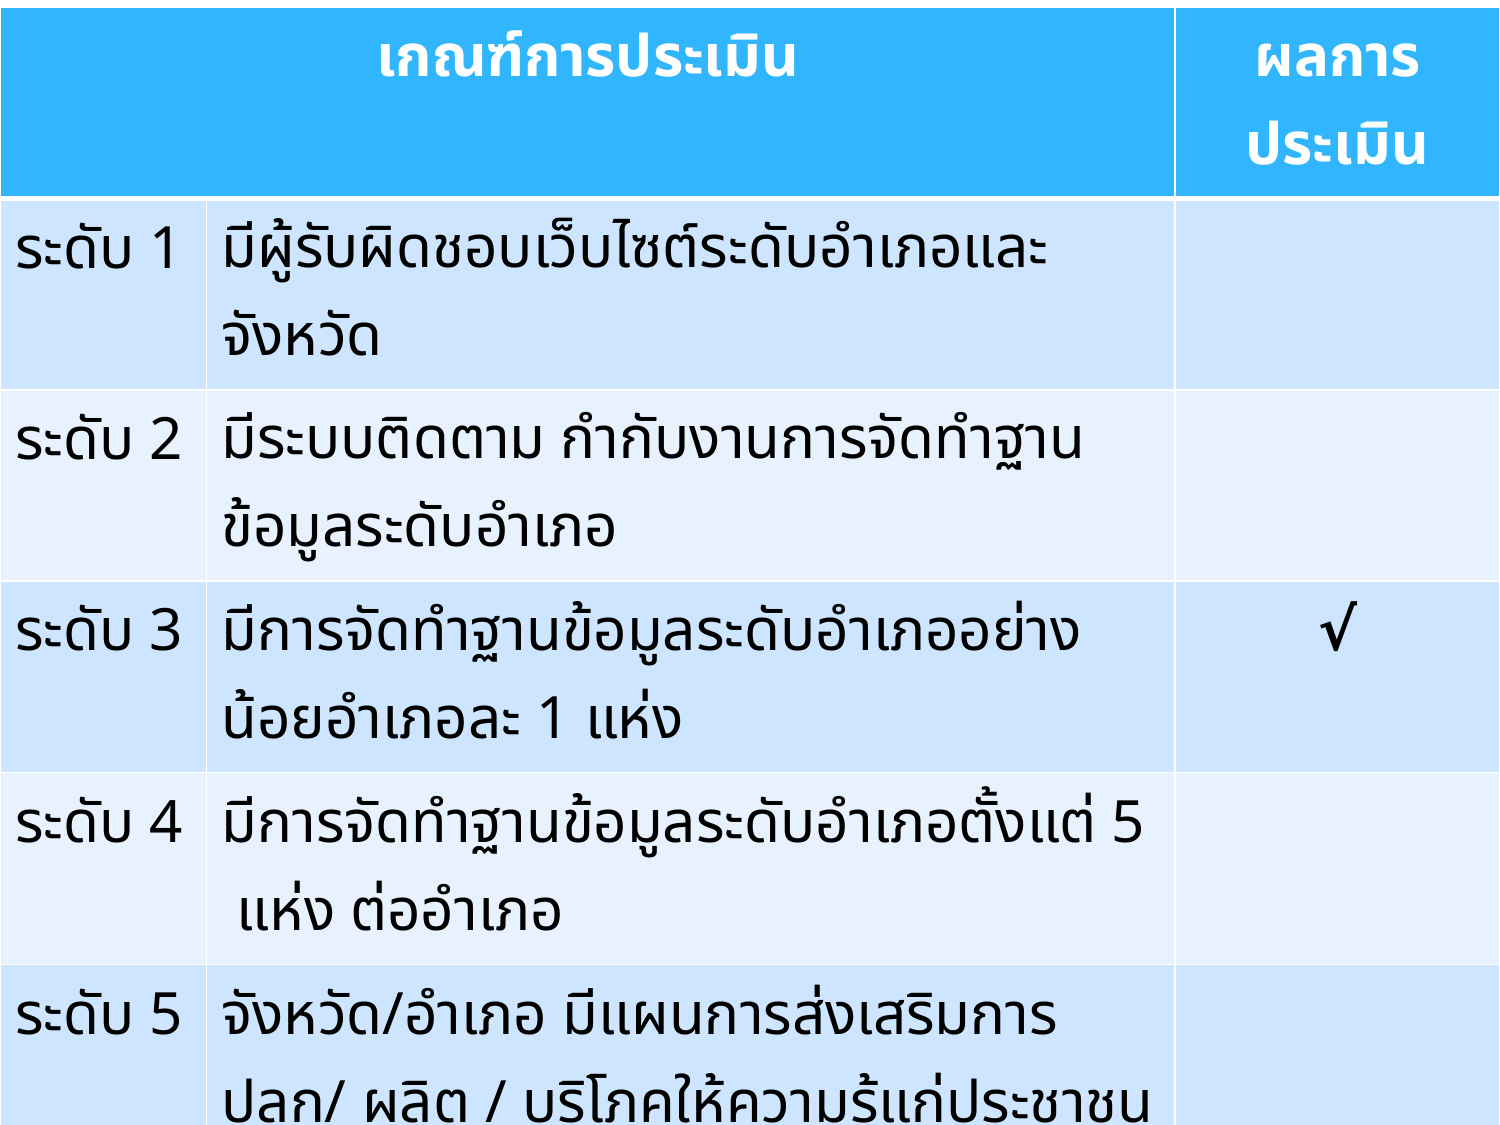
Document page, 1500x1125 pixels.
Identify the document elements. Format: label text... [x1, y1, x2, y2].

table_cell จังหวัด/อำเภอ มีแผนการส่งเสริมการปลูก/ ผลิต / บริโภคให้ความรู้แก่ประชาชน [207, 965, 1174, 1125]
table_cell มีการจัดทำฐานข้อมูลระดับอำเภออย่างน้อยอำเภอละ 1 แห่ง [207, 582, 1174, 772]
table_cell ระดับ 1 [1, 201, 206, 389]
table_header ผลการประเมิน [1176, 8, 1499, 196]
table_cell √ [1176, 582, 1499, 772]
table_cell มีผู้รับผิดชอบเว็บไซต์ระดับอำเภอและจังหวัด [207, 201, 1174, 389]
table_cell [1176, 201, 1499, 389]
table_cell มีระบบติดตาม กำกับงานการจัดทำฐานข้อมูลระดับอำเภอ [207, 391, 1174, 580]
table_cell [1176, 773, 1499, 964]
table_cell ระดับ 2 [1, 391, 206, 580]
table_cell มีการจัดทำฐานข้อมูลระดับอำเภอตั้งแต่ 5 แห่ง ต่ออำเภอ [207, 773, 1174, 964]
table_header เกณฑ์การประเมิน [1, 8, 1174, 196]
table_cell ระดับ 4 [1, 773, 206, 964]
table_cell ระดับ 3 [1, 582, 206, 772]
table_cell [1176, 965, 1499, 1125]
table_cell ระดับ 5 [1, 965, 206, 1125]
table_cell [1176, 391, 1499, 580]
